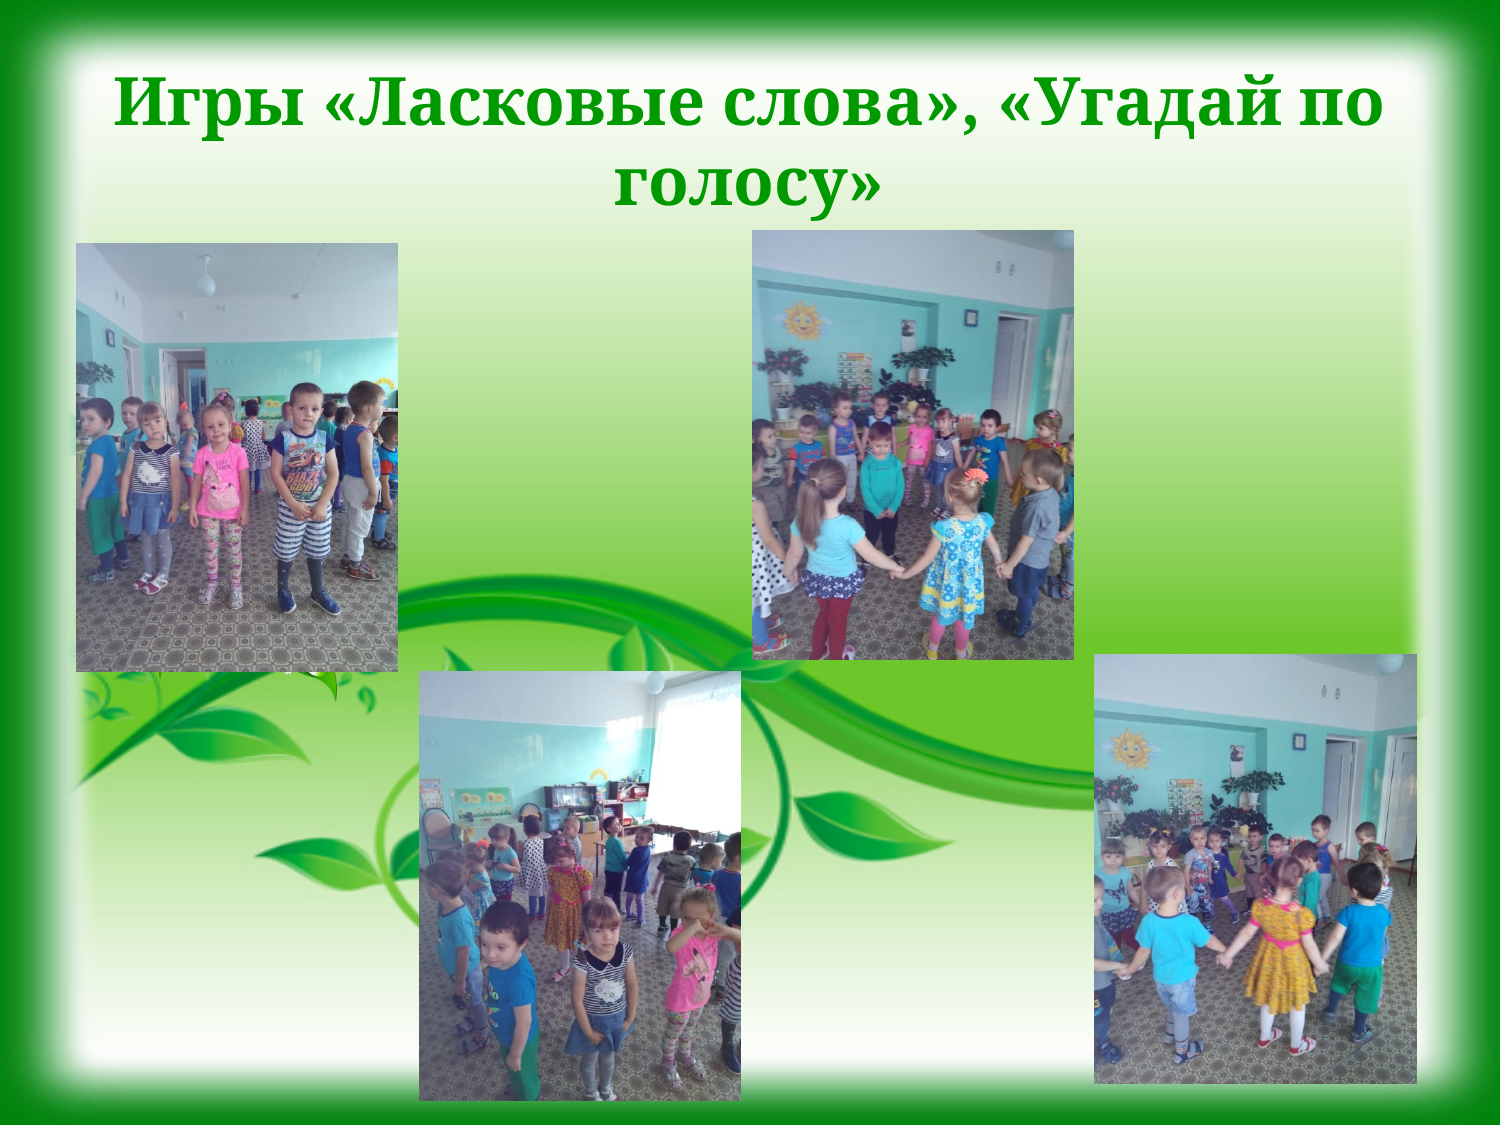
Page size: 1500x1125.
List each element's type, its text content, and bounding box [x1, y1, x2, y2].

picture [0, 0, 1500, 1125]
title Игры «Ласковые слова», «Угадай по голосу» [75, 45, 1425, 233]
